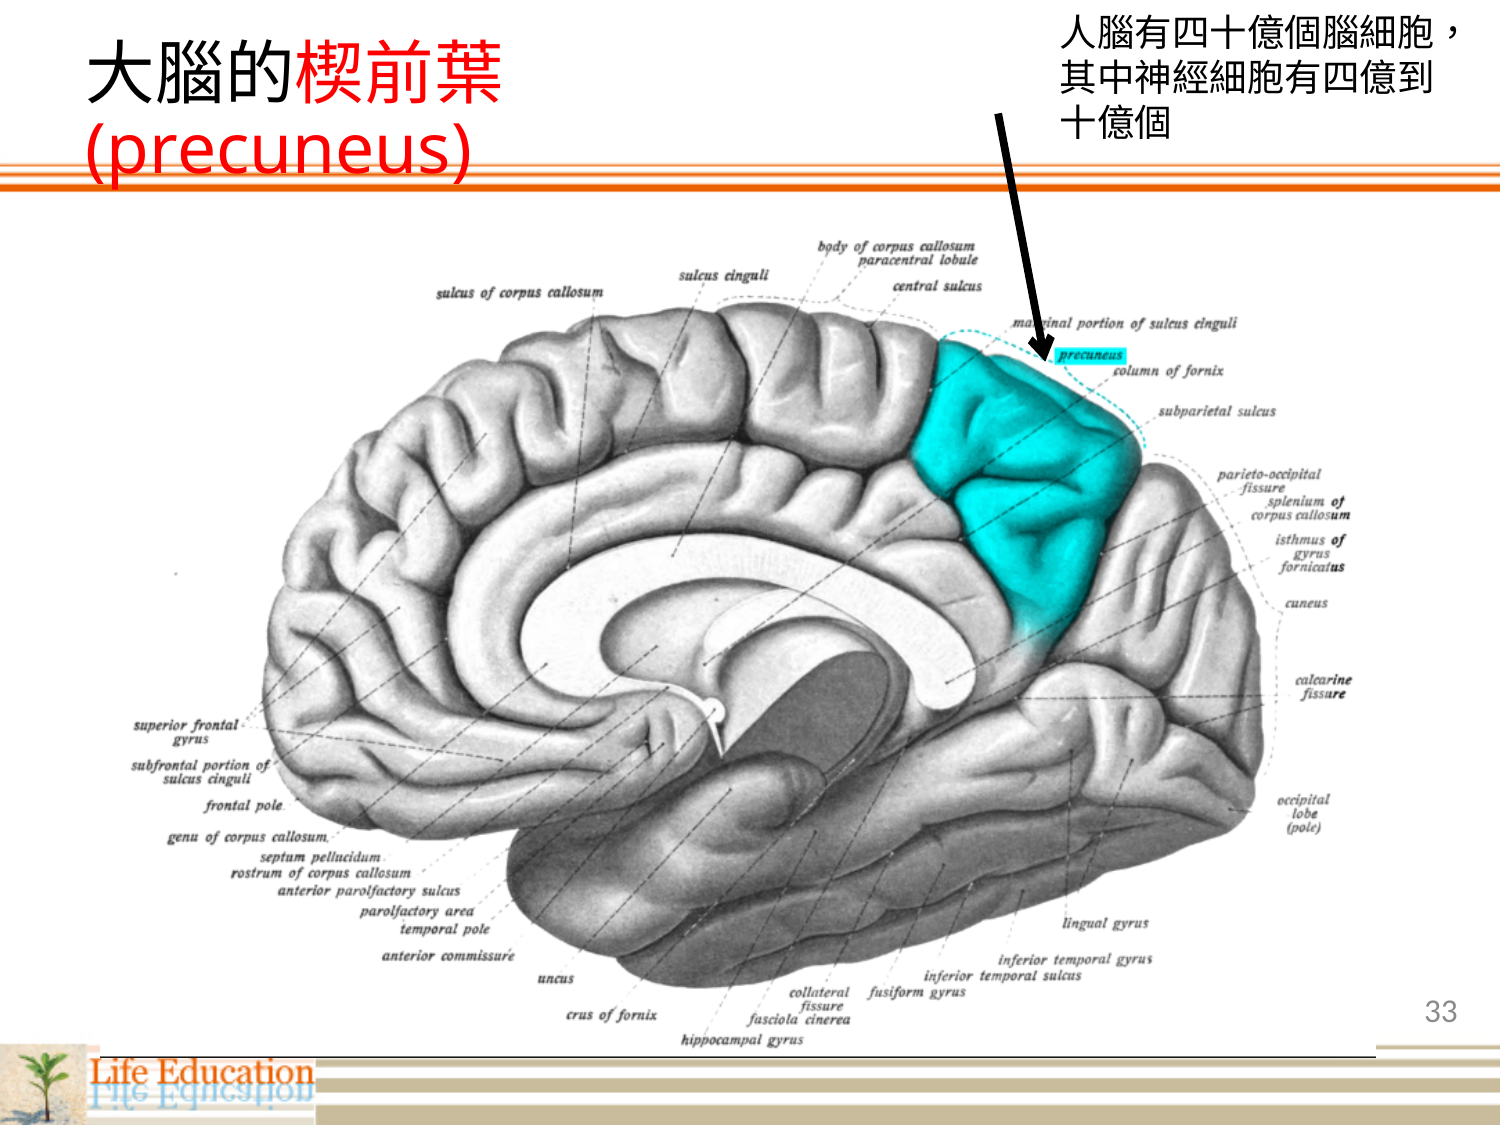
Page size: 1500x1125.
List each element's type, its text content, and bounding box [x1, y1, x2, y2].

slide_number 33 [1377, 979, 1473, 1040]
title 大腦的楔前葉 (precuneus) [1046, 151, 1406, 197]
picture [0, 66, 1500, 1125]
title 大腦的楔前葉 (precuneus) [70, 31, 1045, 197]
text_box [998, 113, 1046, 362]
text_box 人腦有四十億個腦細胞，其中神經細胞有四億到十億個 [1045, 1, 1480, 151]
